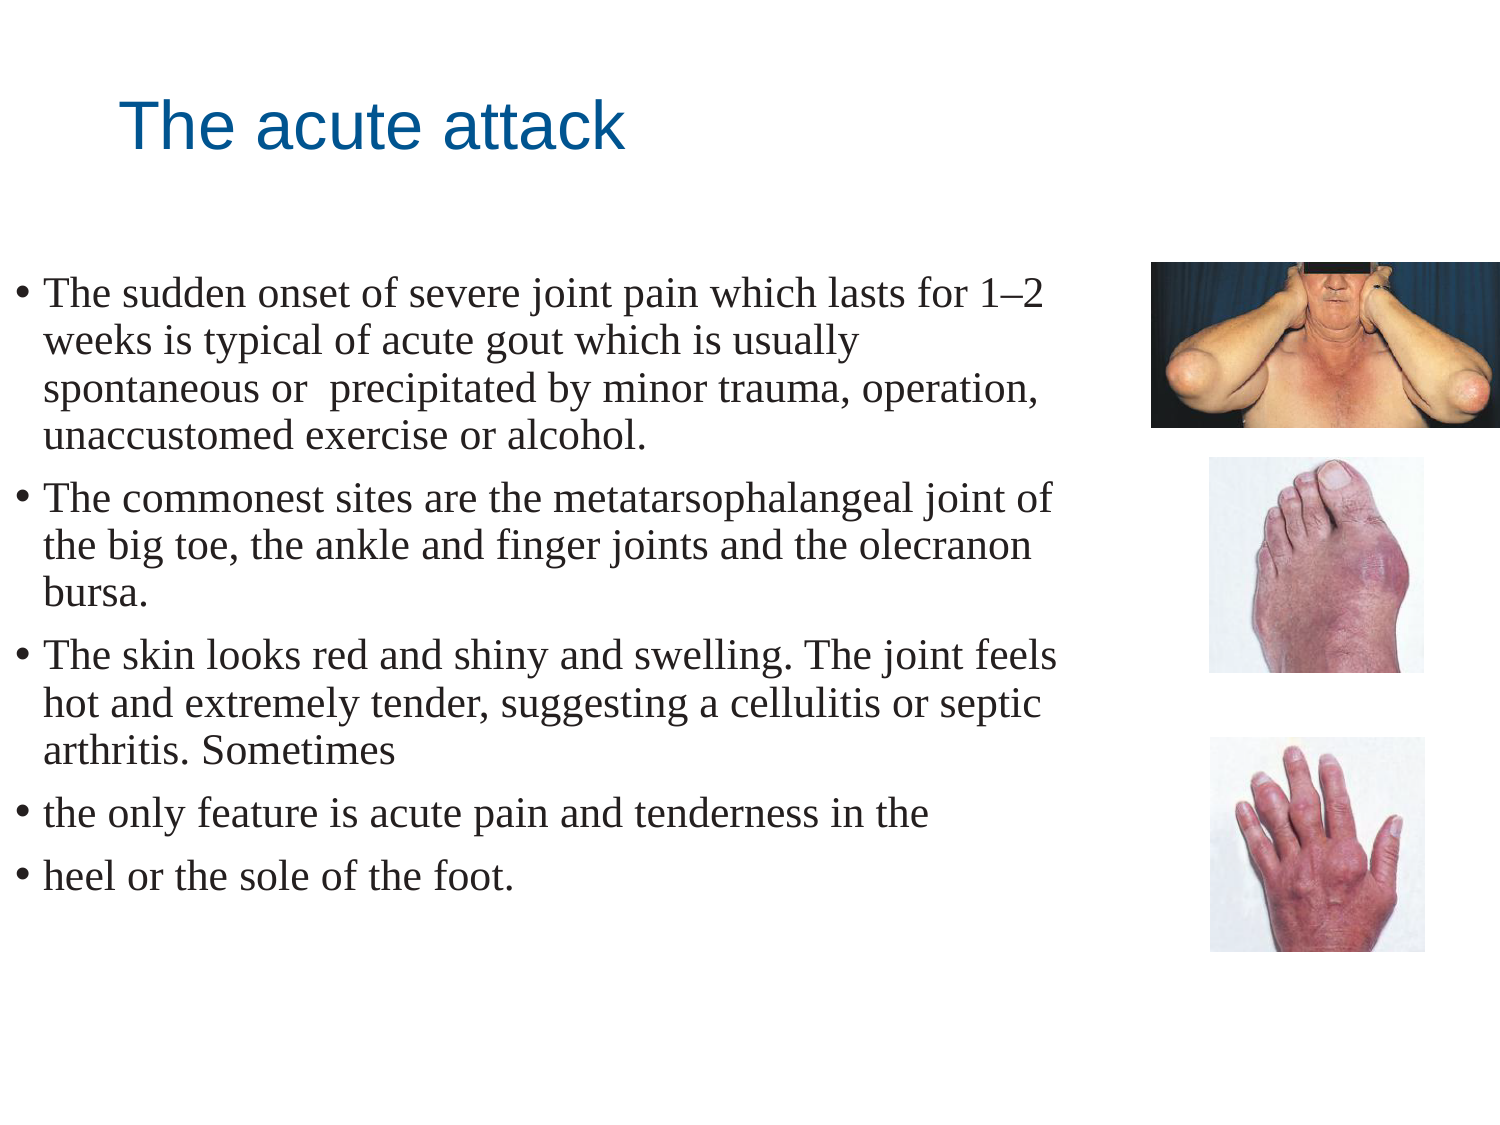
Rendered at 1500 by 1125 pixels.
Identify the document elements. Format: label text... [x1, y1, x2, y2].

picture [1209, 457, 1424, 673]
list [1151, 262, 1500, 428]
title The acute attack [103, 59, 1397, 278]
list The sudden onset of severe joint pain which lasts for 1–2 weeks is typical of acute gout which is usually spontaneous or precipitated by minor trauma, operation, unaccustomed exercise or alcohol. The commonest sites are the metatarsophalangeal joint of the big toe, the ankle and finger joints and the olecranon bursa. The skin looks red and shiny and swelling. The joint feels hot and extremely tender, suggesting a cellulitis or septic arthritis. Sometimes the only feature is acute pain and tenderness in the heel or the sole of the foot. [0, 262, 1100, 1005]
picture [1210, 737, 1425, 953]
